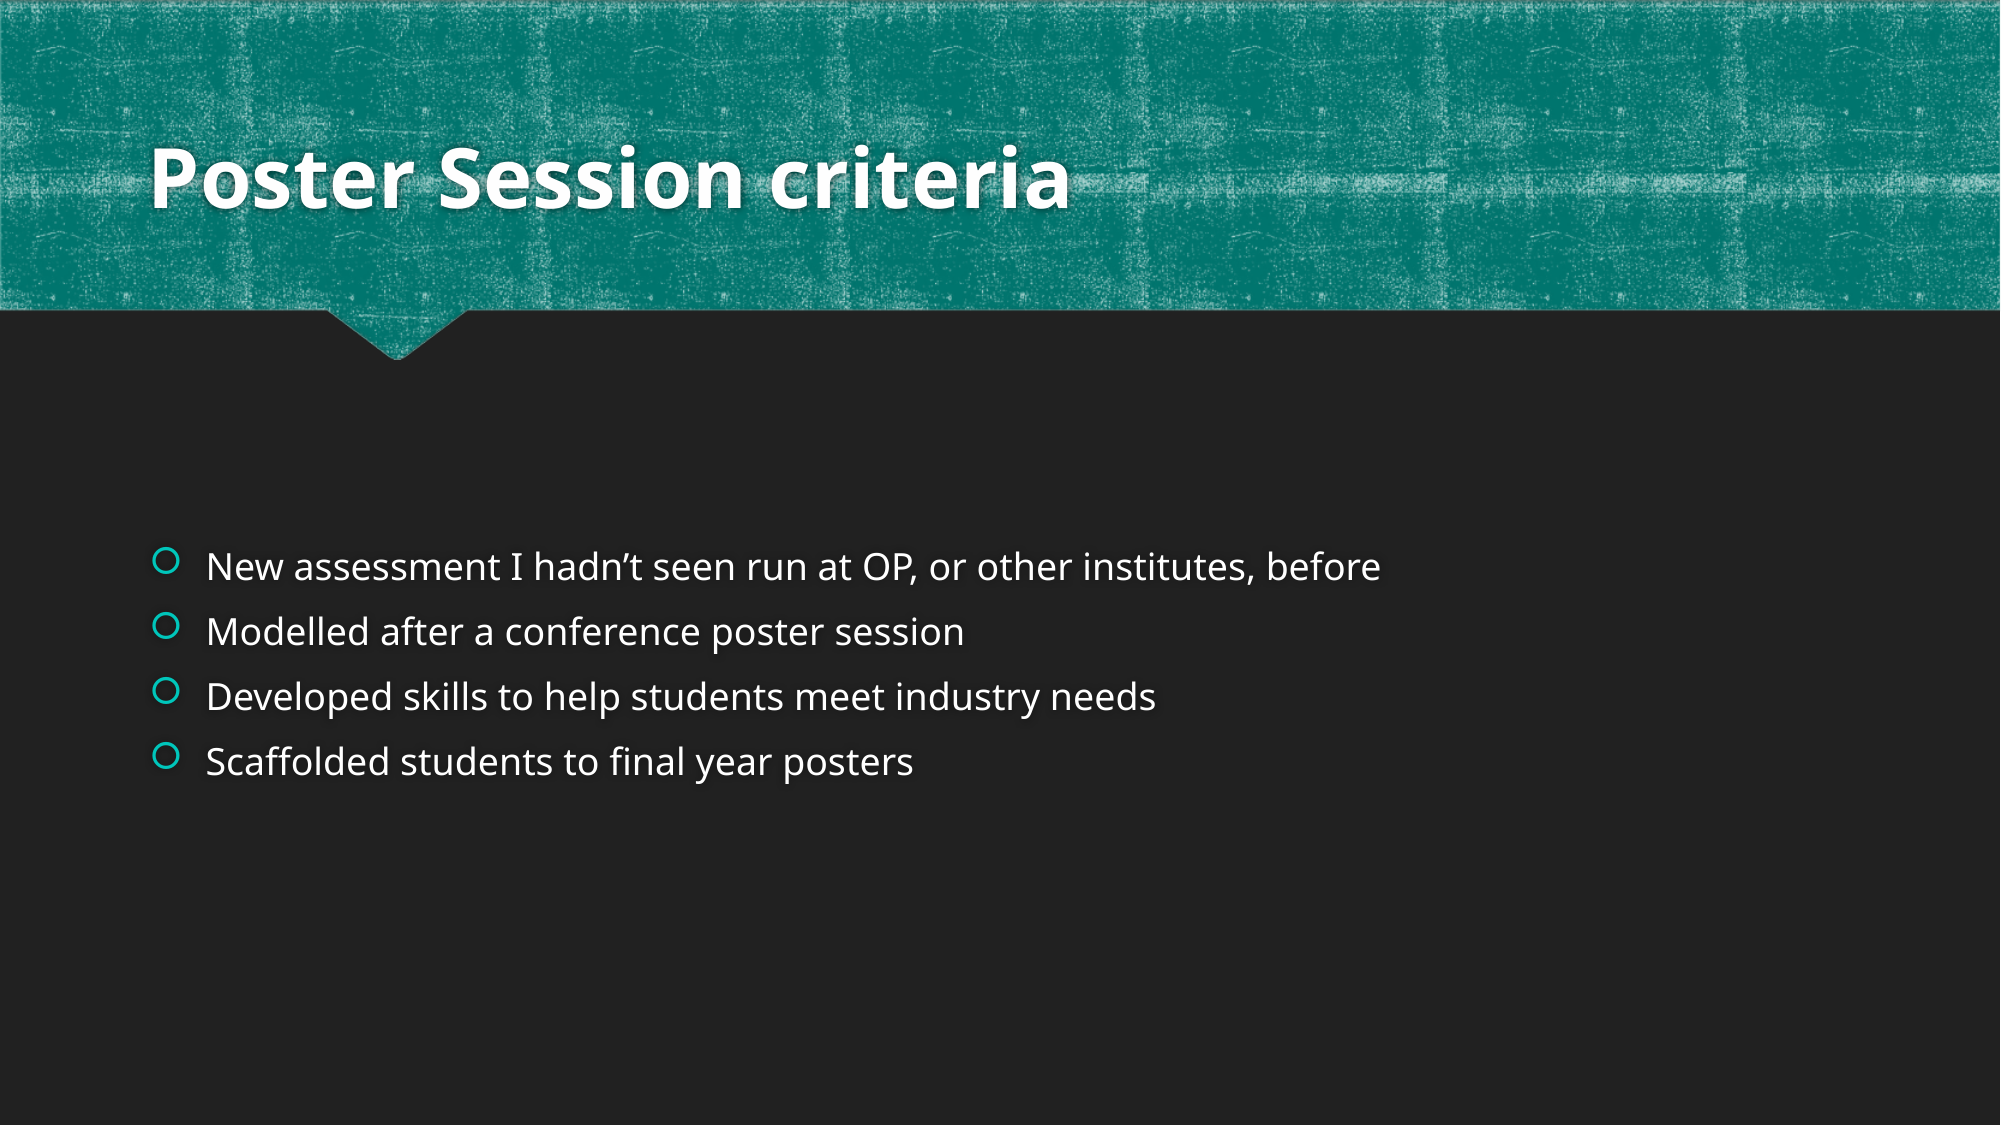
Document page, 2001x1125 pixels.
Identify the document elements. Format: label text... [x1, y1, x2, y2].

list New assessment I hadn’t seen run at OP, or other institutes, before Modelled after a conference poster session Developed skills to help students meet industry needs Scaffolded students to final year posters [134, 364, 1866, 962]
title Poster Session criteria [132, 73, 1868, 233]
